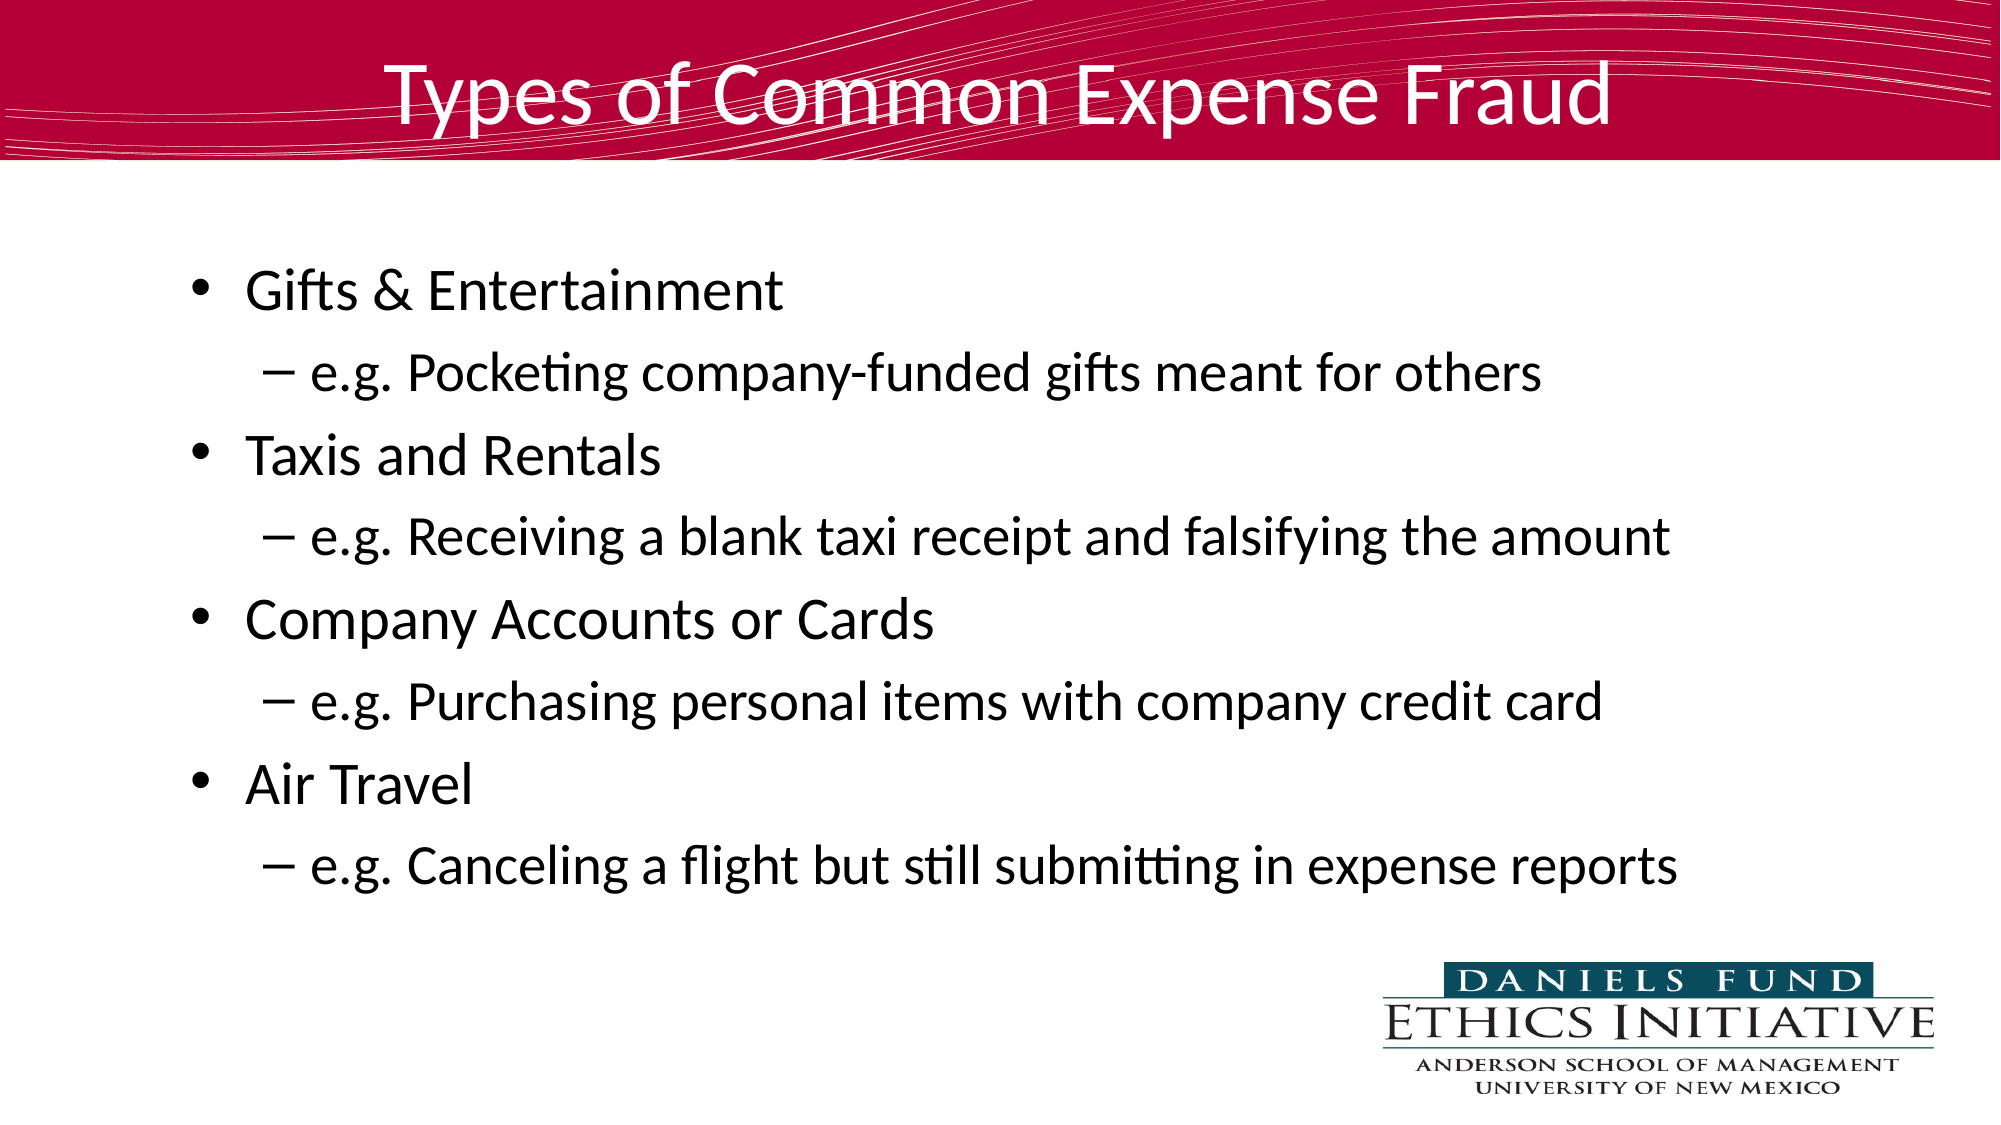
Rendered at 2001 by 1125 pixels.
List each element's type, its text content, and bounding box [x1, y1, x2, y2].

list Gifts & Entertainment e.g. Pocketing company-funded gifts meant for others Taxis and Rentals e.g. Receiving a blank taxi receipt and falsifying the amount Company Accounts or Cards e.g. Purchasing personal items with company credit card Air Travel e.g. Canceling a flight but still submitting in expense reports [175, 242, 1895, 908]
title Types of Common Expense Fraud [174, 25, 1825, 290]
picture [1383, 962, 1934, 1094]
picture [0, 0, 2000, 162]
